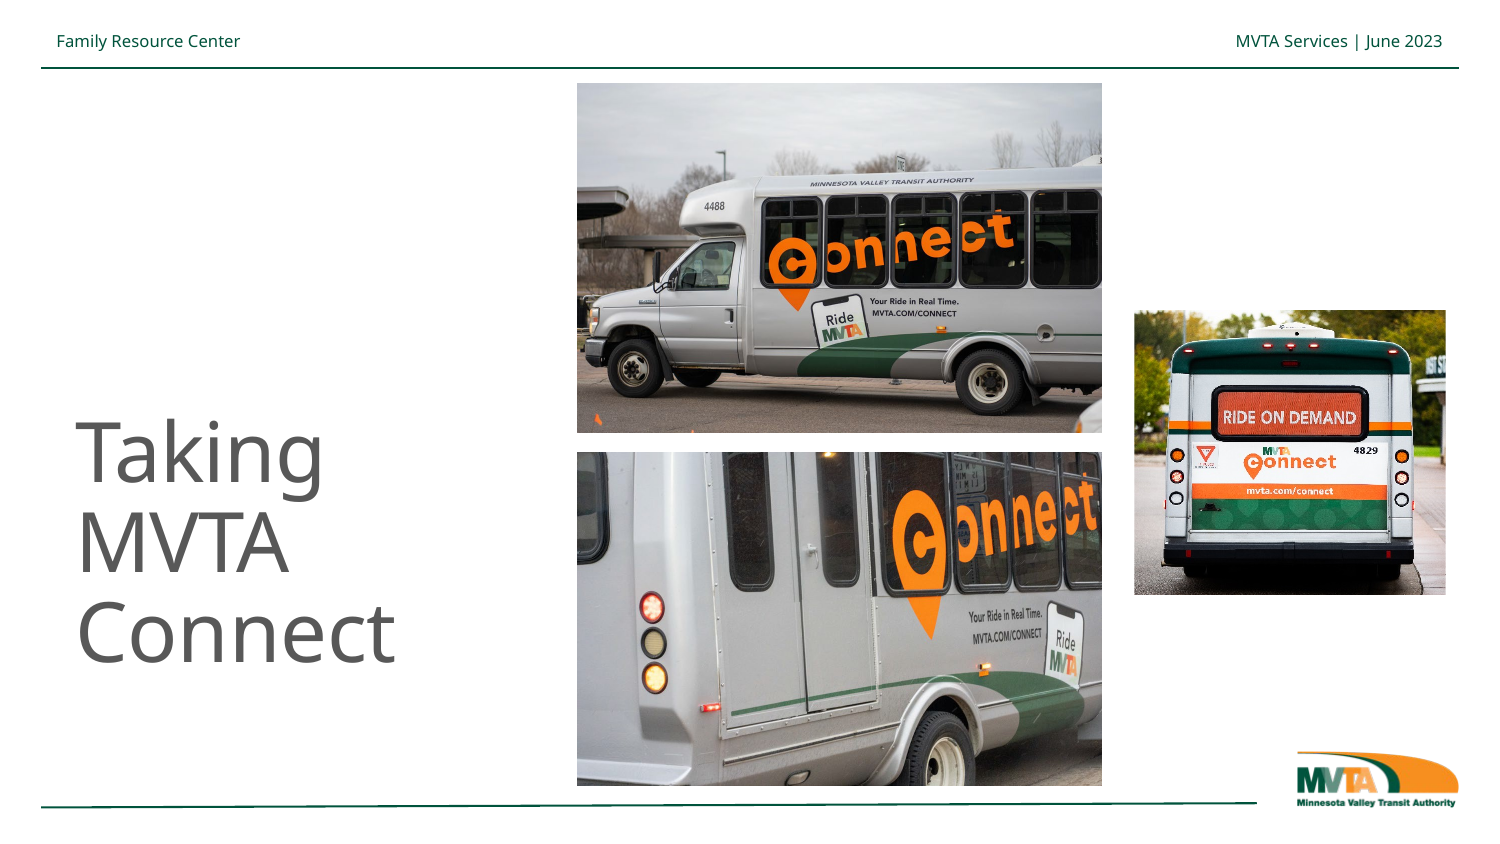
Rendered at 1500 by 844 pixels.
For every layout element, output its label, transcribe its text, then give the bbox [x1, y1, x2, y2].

picture [576, 83, 1102, 433]
picture [1134, 309, 1446, 596]
picture [1297, 751, 1459, 808]
text_box Taking MVTA Connect [73, 395, 525, 679]
text_box Family Resource Center [54, 28, 280, 51]
text_box MVTA Services | June 2023 [1233, 28, 1446, 51]
picture [576, 452, 1102, 787]
